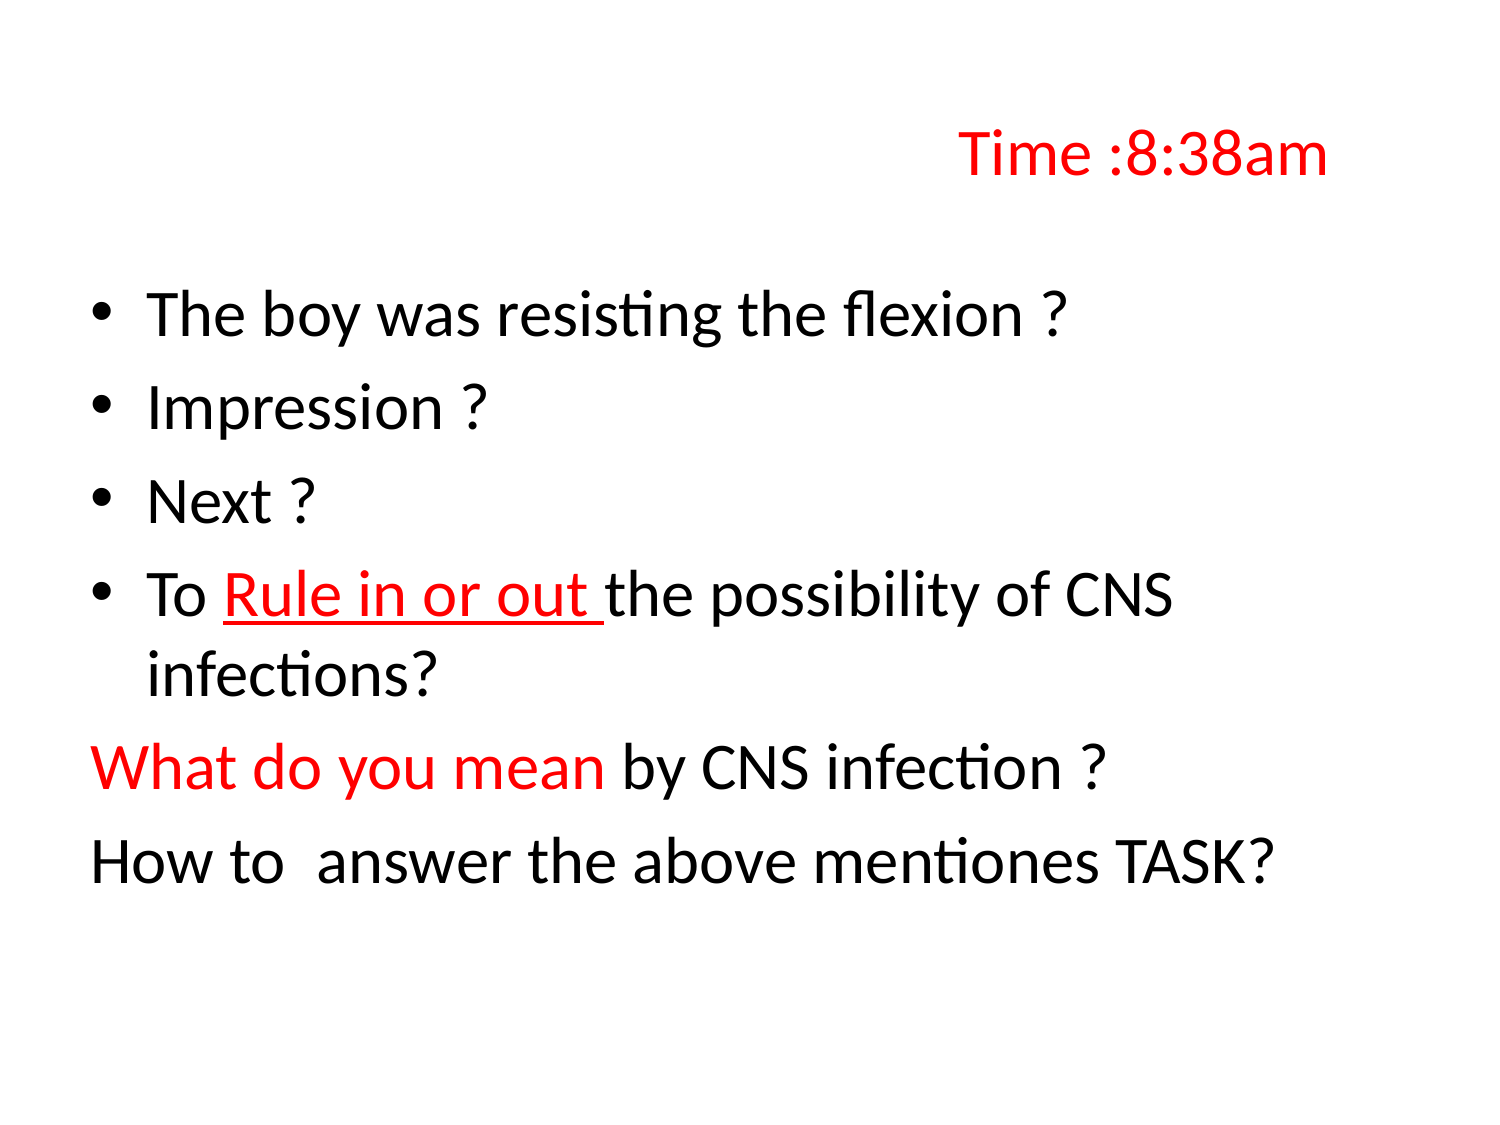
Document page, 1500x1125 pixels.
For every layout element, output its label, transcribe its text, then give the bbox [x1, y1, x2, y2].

list The boy was resisting the flexion ? Impression ? Next ? To Rule in or out the possibility of CNS infections? What do you mean by CNS infection ? How to answer the above mentiones TASK? [75, 262, 1425, 1005]
title Time :8:38am [75, 45, 1425, 233]
